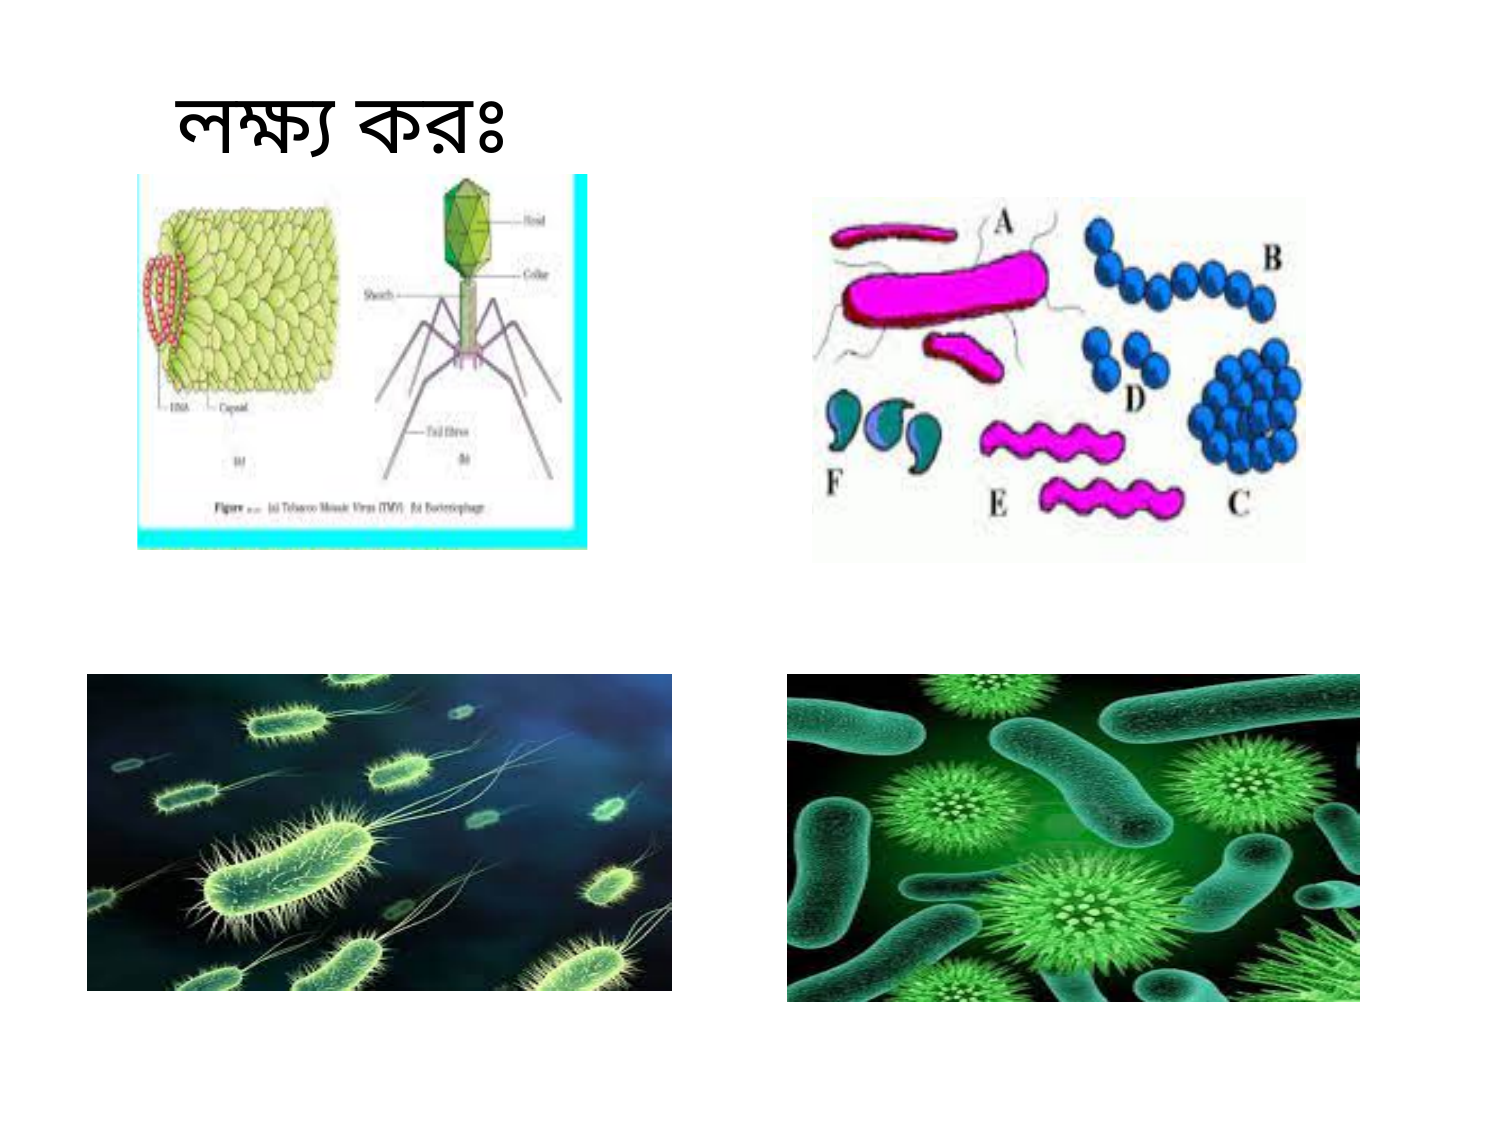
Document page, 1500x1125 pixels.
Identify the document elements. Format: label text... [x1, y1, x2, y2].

picture [87, 674, 672, 991]
picture [787, 674, 1360, 1002]
picture [137, 174, 588, 551]
picture [812, 197, 1306, 563]
text_box লক্ষ্য করঃ [161, 62, 590, 177]
